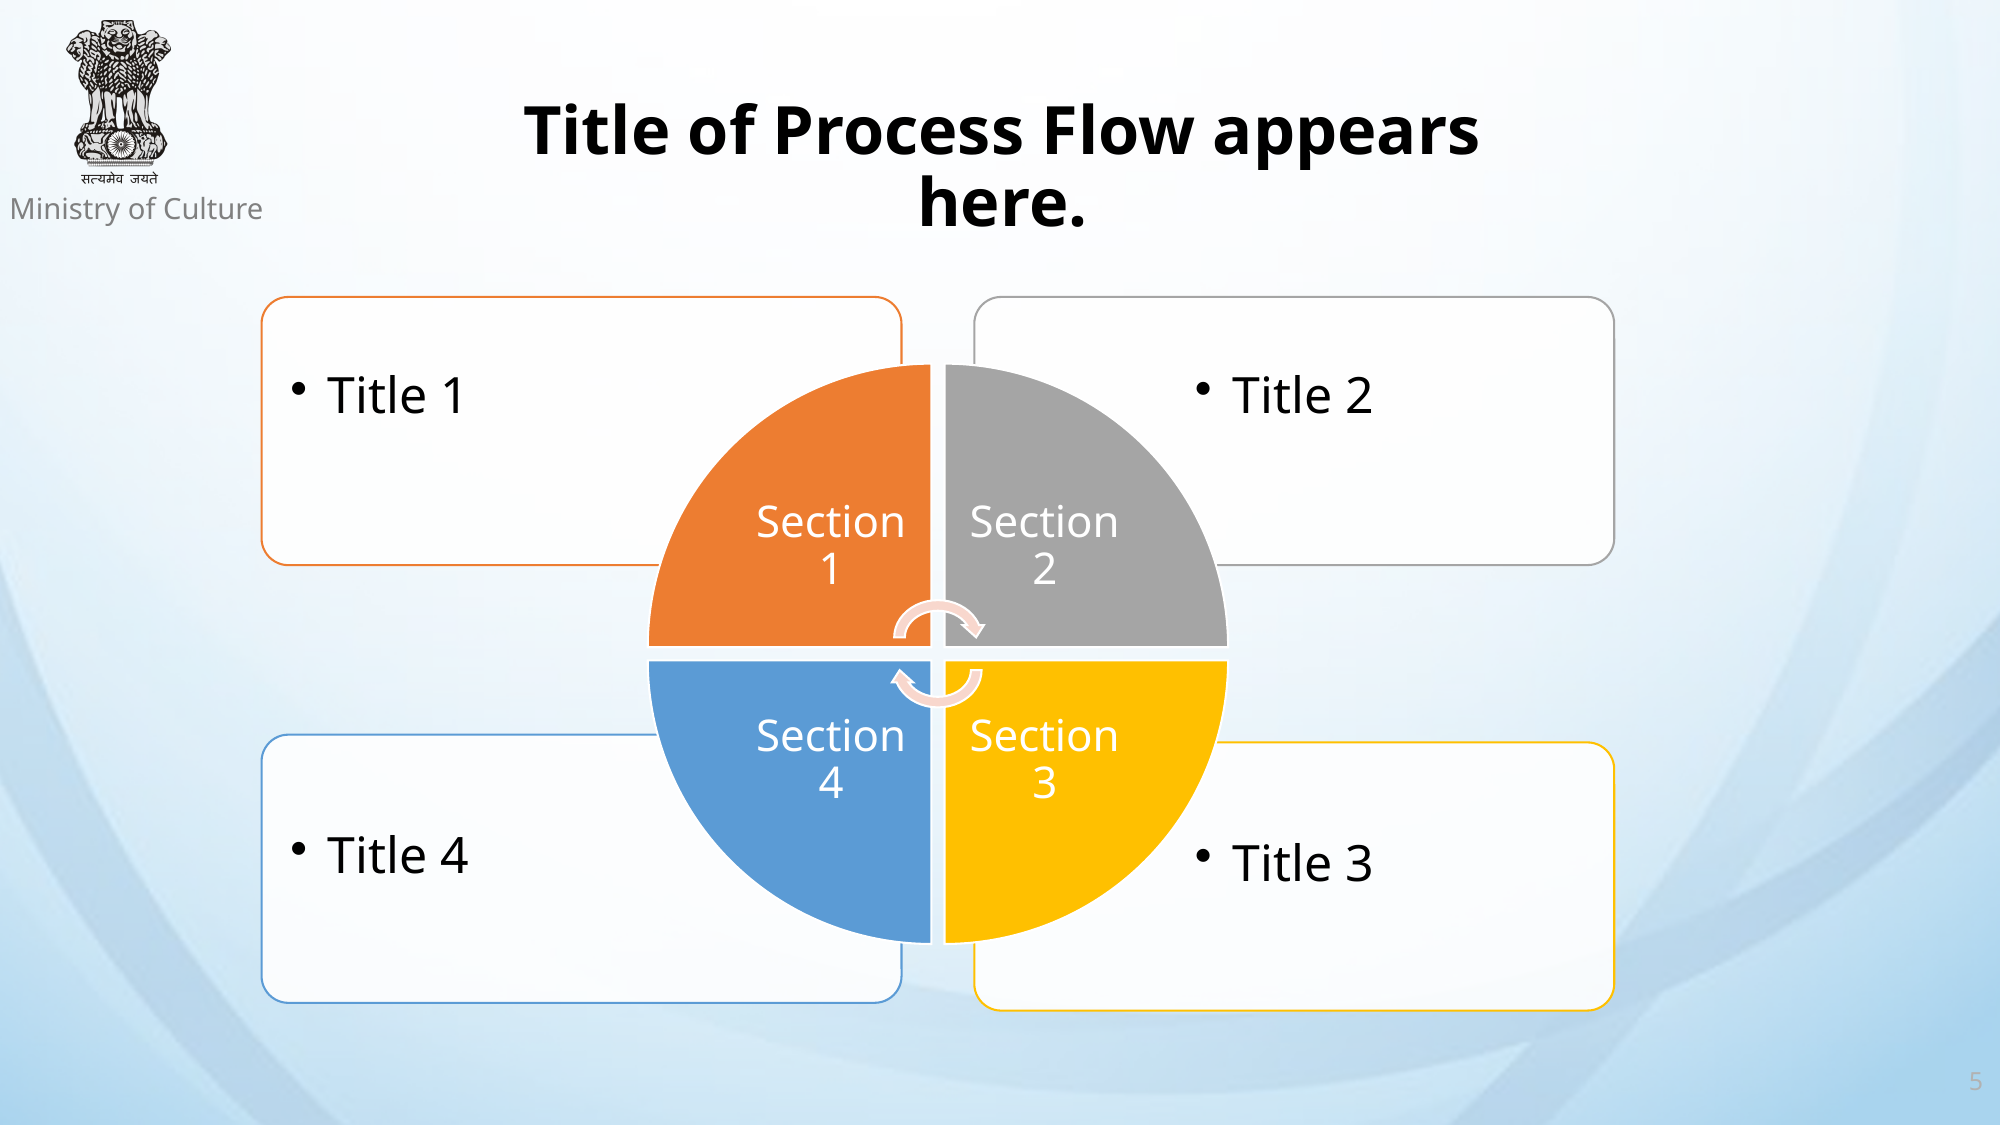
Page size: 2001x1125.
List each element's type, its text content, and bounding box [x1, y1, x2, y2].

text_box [261, 326, 1615, 982]
picture [66, 20, 171, 184]
slide_number 5 [1548, 1052, 1998, 1113]
text_box Title of Process Flow appears here. [491, 89, 1513, 249]
